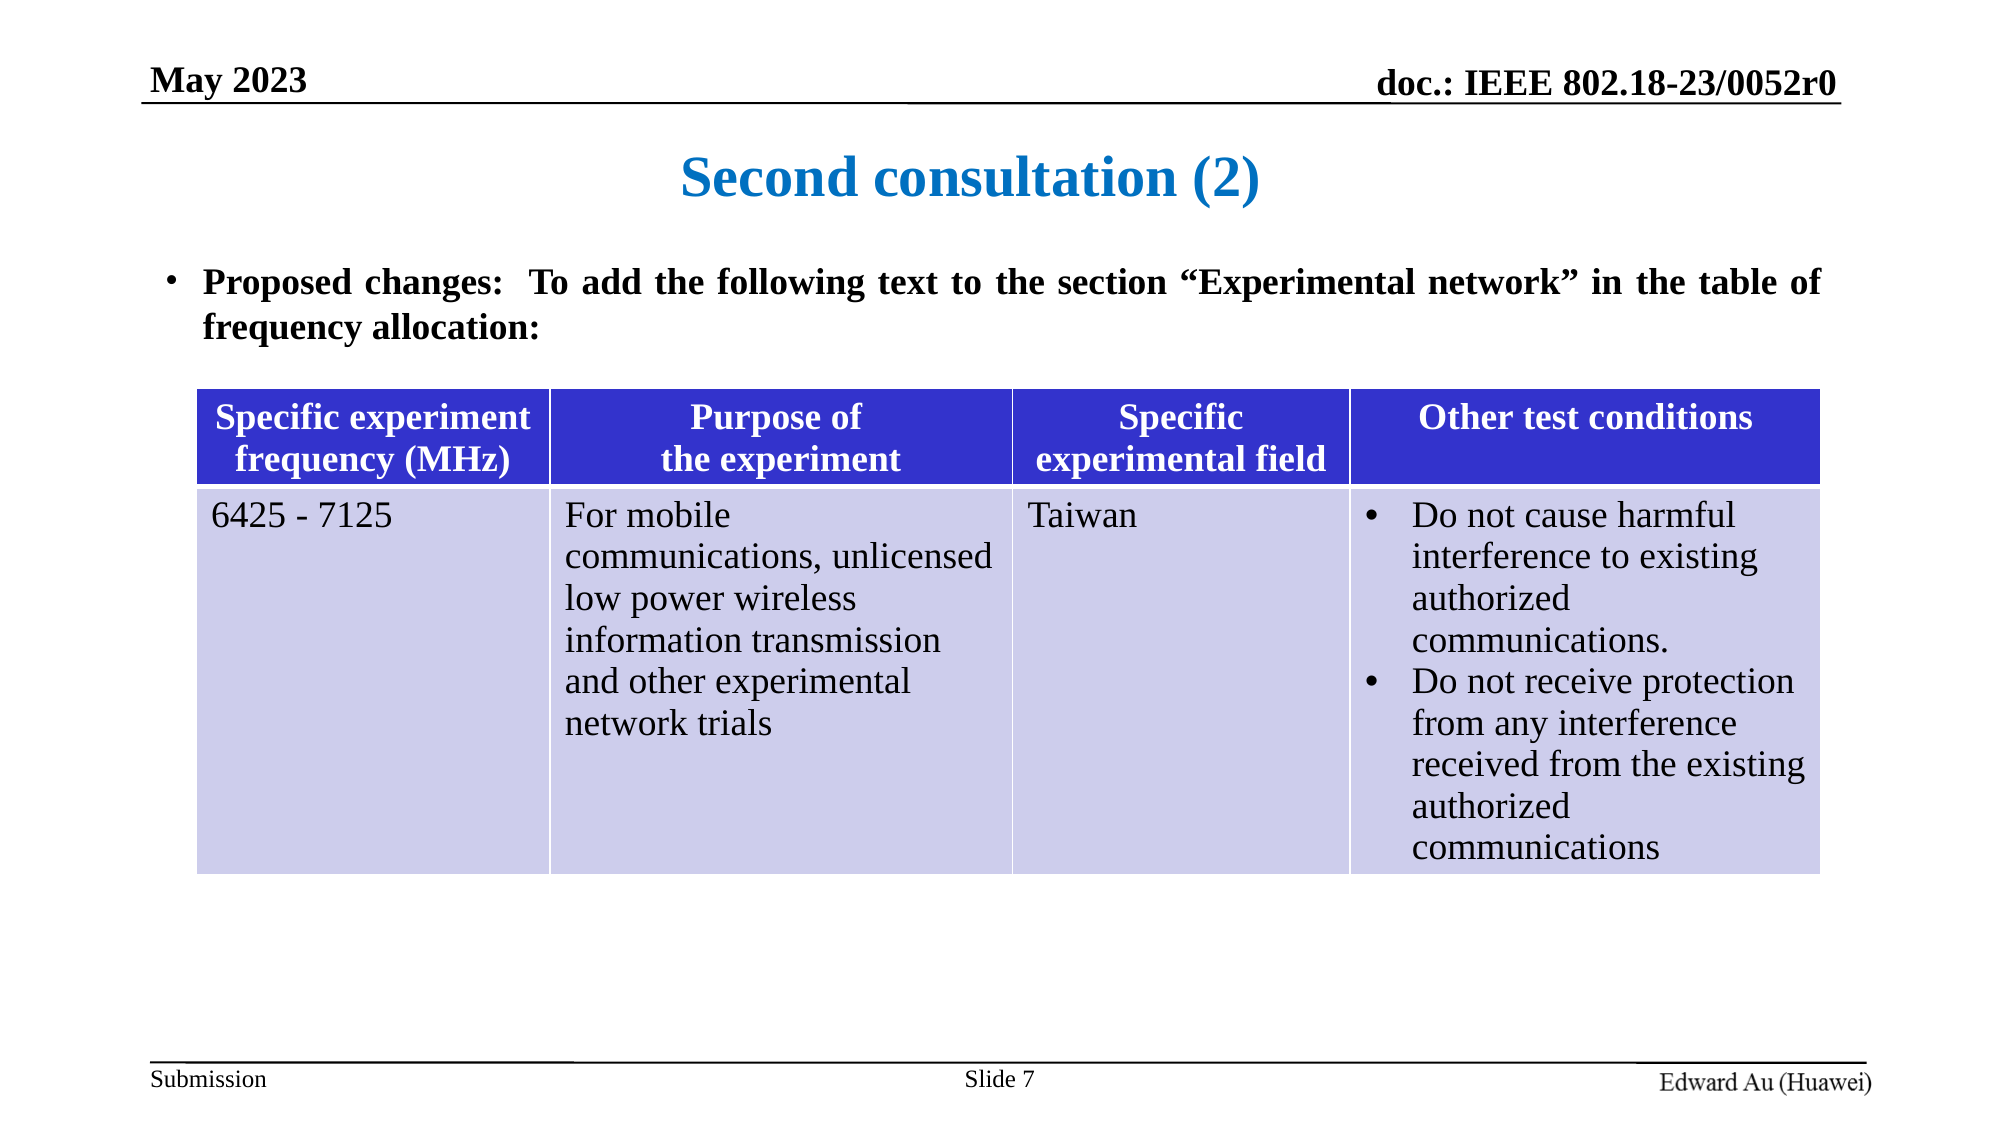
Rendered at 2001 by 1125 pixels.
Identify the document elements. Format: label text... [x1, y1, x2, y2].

slide_number Slide 7 [933, 1061, 1067, 1123]
table_header Other test conditions [1351, 389, 1820, 484]
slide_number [149, 54, 651, 101]
table_cell Taiwan [1013, 489, 1349, 874]
table_header Specific experiment frequency (MHz) [197, 389, 549, 484]
list Proposed changes: To add the following text to the section “Experimental network” in the table of frequency allocation: [149, 249, 1857, 413]
table_header Purpose of the experiment [551, 389, 1012, 484]
table_cell For mobile communications, unlicensed low power wireless information transmission and other experimental network trials [551, 489, 1012, 874]
picture [1174, 1058, 1887, 1113]
title Second consultation (2) [120, 99, 1822, 247]
table_header Specific experimental field [1013, 389, 1349, 484]
table_cell Do not cause harmful interference to existing authorized communications. Do not receive protection from any interference received from the existing authorized communications [1351, 489, 1820, 874]
table_cell 6425 - 7125 [197, 489, 549, 874]
